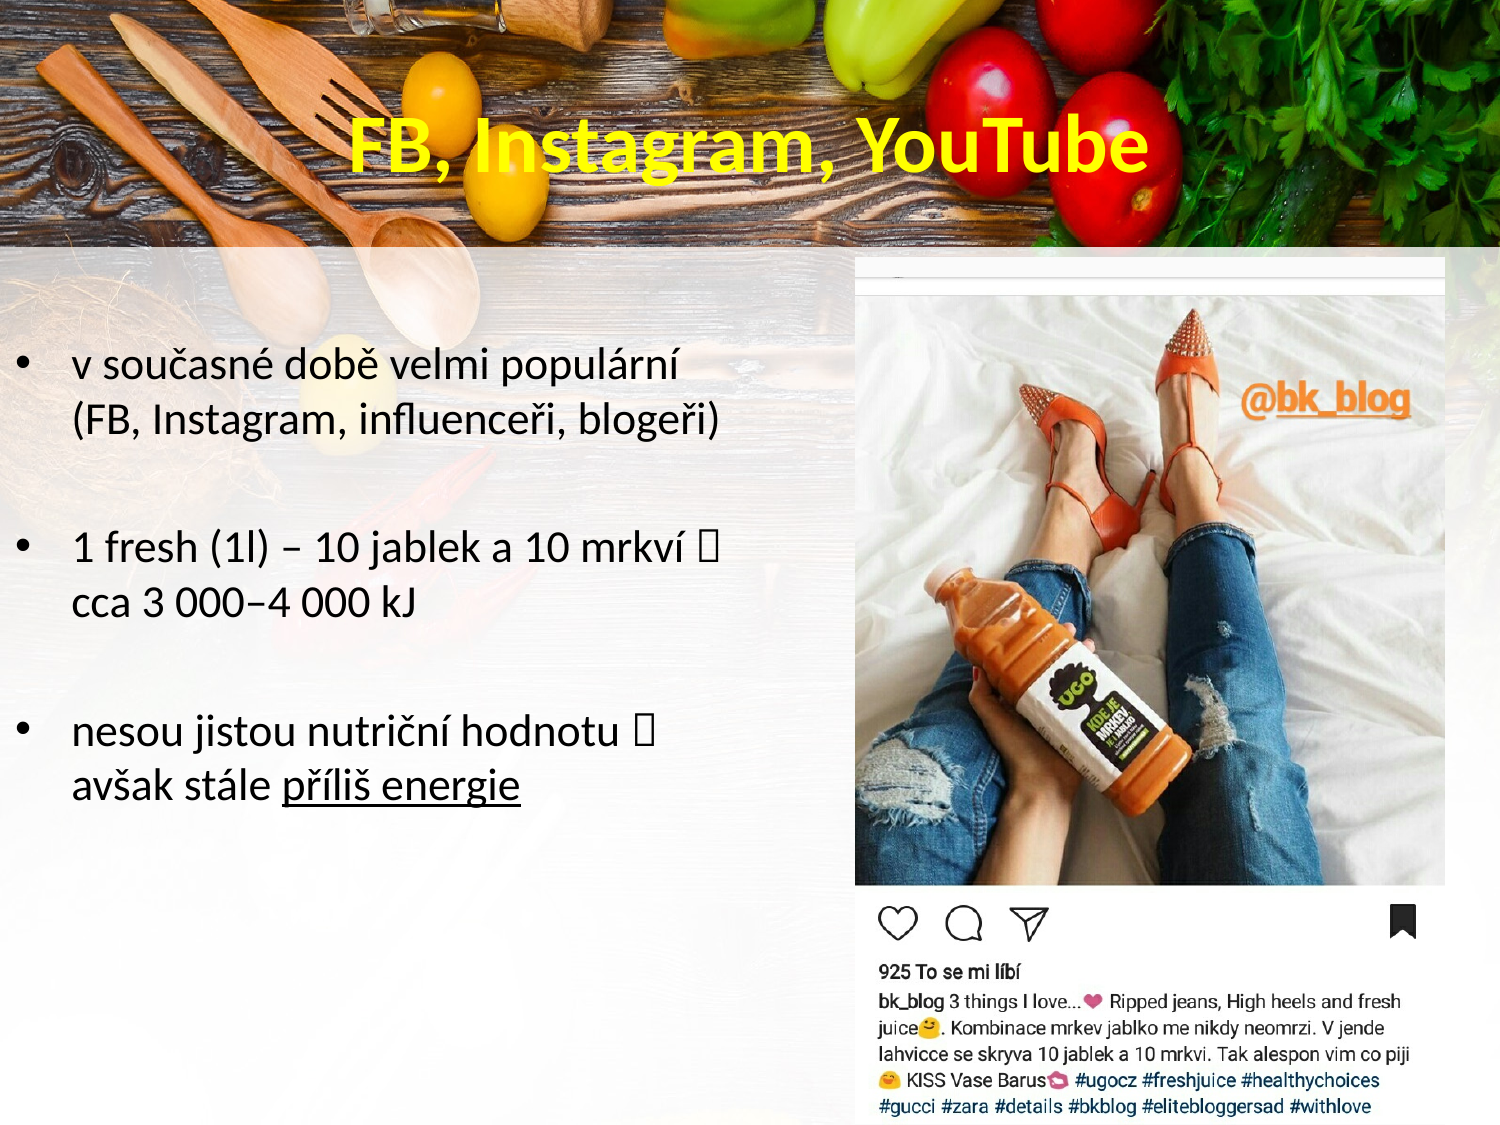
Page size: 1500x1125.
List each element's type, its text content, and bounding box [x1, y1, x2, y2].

title FB, Instagram, YouTube [75, 45, 1425, 233]
list v současné době velmi populární (FB, Instagram, influenceři, blogeři) 1 fresh (1l) – 10 jablek a 10 mrkví  cca 3 000–4 000 kJ nesou jistou nutriční hodnotu  avšak stále příliš energie [0, 262, 774, 1005]
picture [0, 0, 1500, 1125]
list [855, 257, 1445, 1125]
